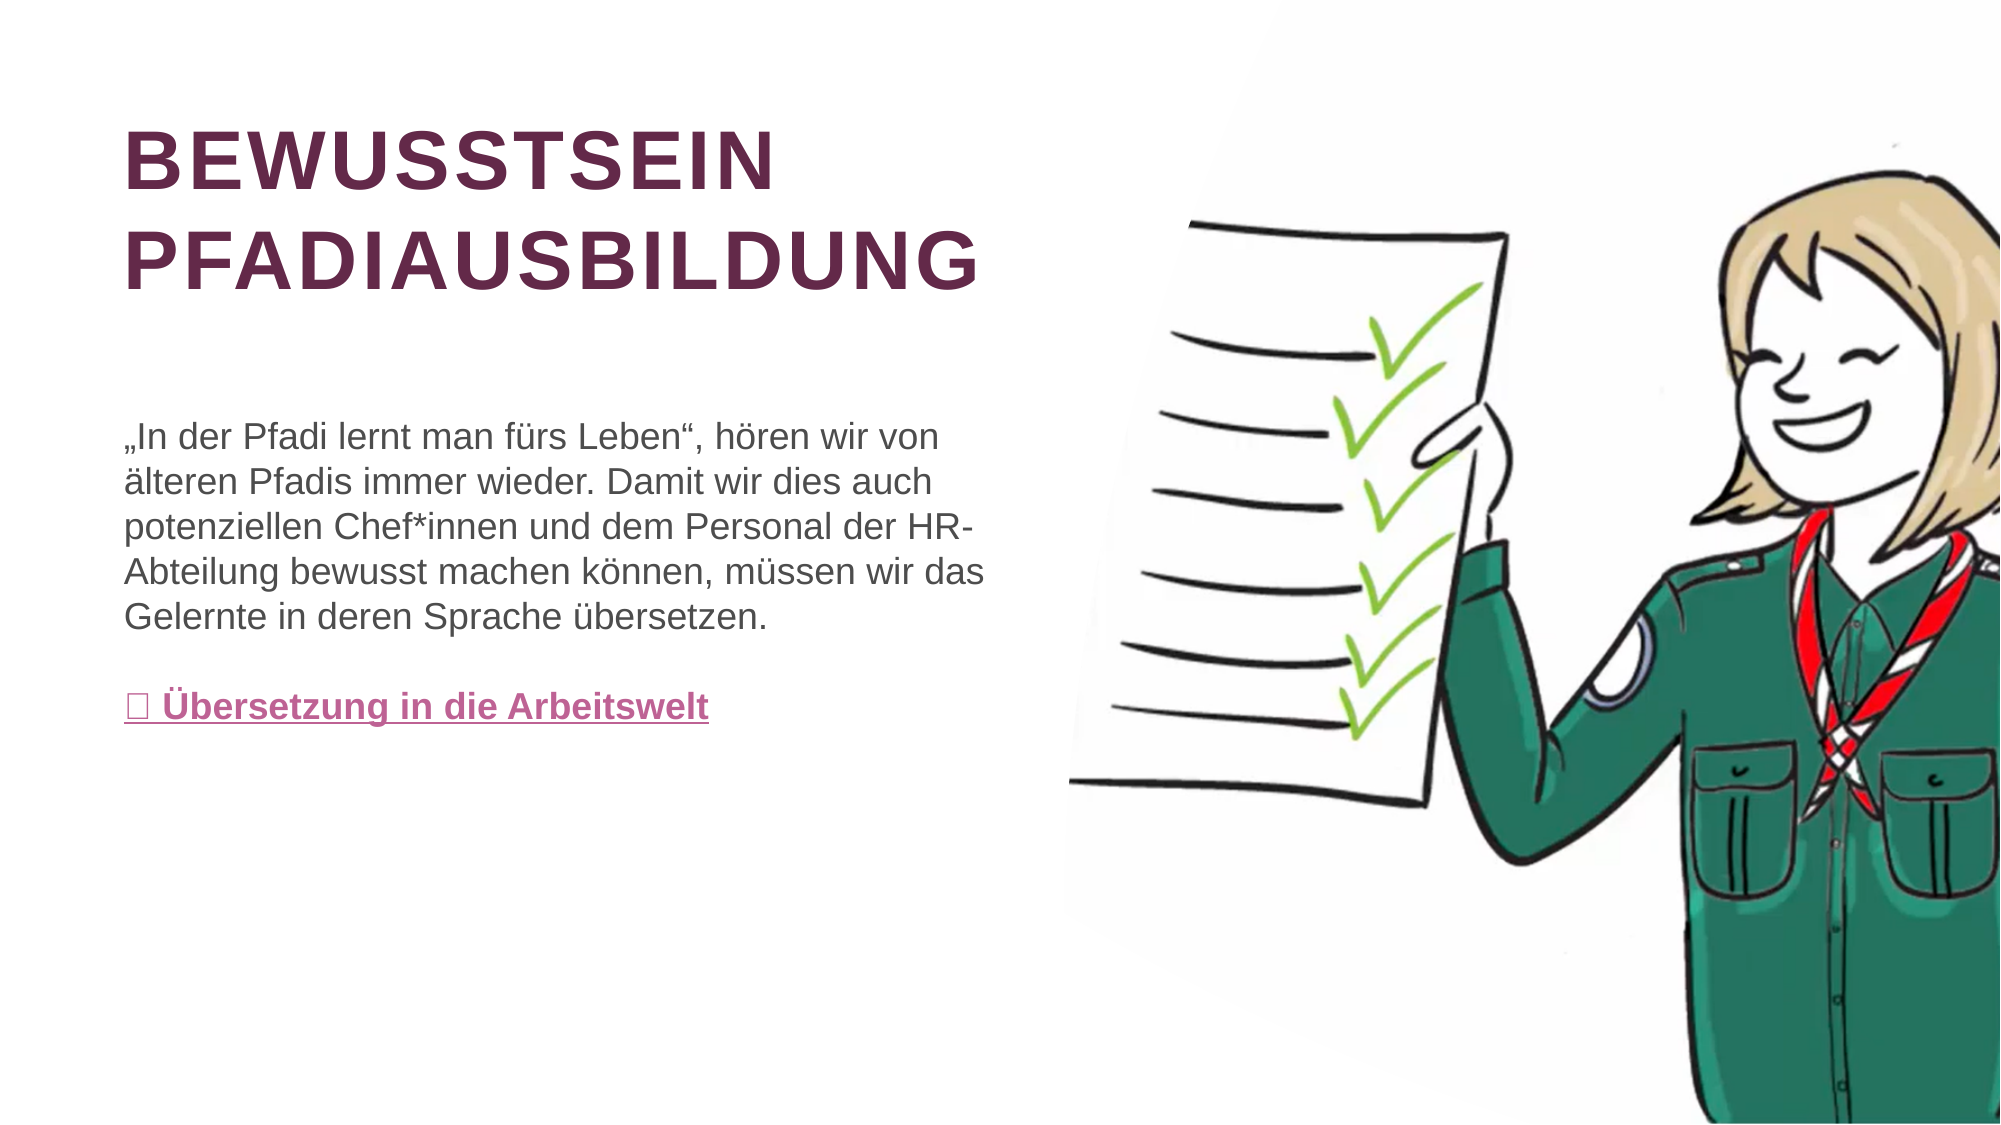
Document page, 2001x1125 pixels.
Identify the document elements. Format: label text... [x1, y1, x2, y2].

list „In der Pfadi lernt man fürs Leben“, hören wir von älteren Pfadis immer wieder. Damit wir dies auch potenziellen Chef*innen und dem Personal der HR-Abteilung bewusst machen können, müssen wir das Gelernte in deren Sprache übersetzen.  Übersetzung in die Arbeitswelt [124, 412, 987, 983]
title Bewusstsein pfadiausbildung [124, 86, 1064, 327]
picture [1064, 0, 2000, 1124]
